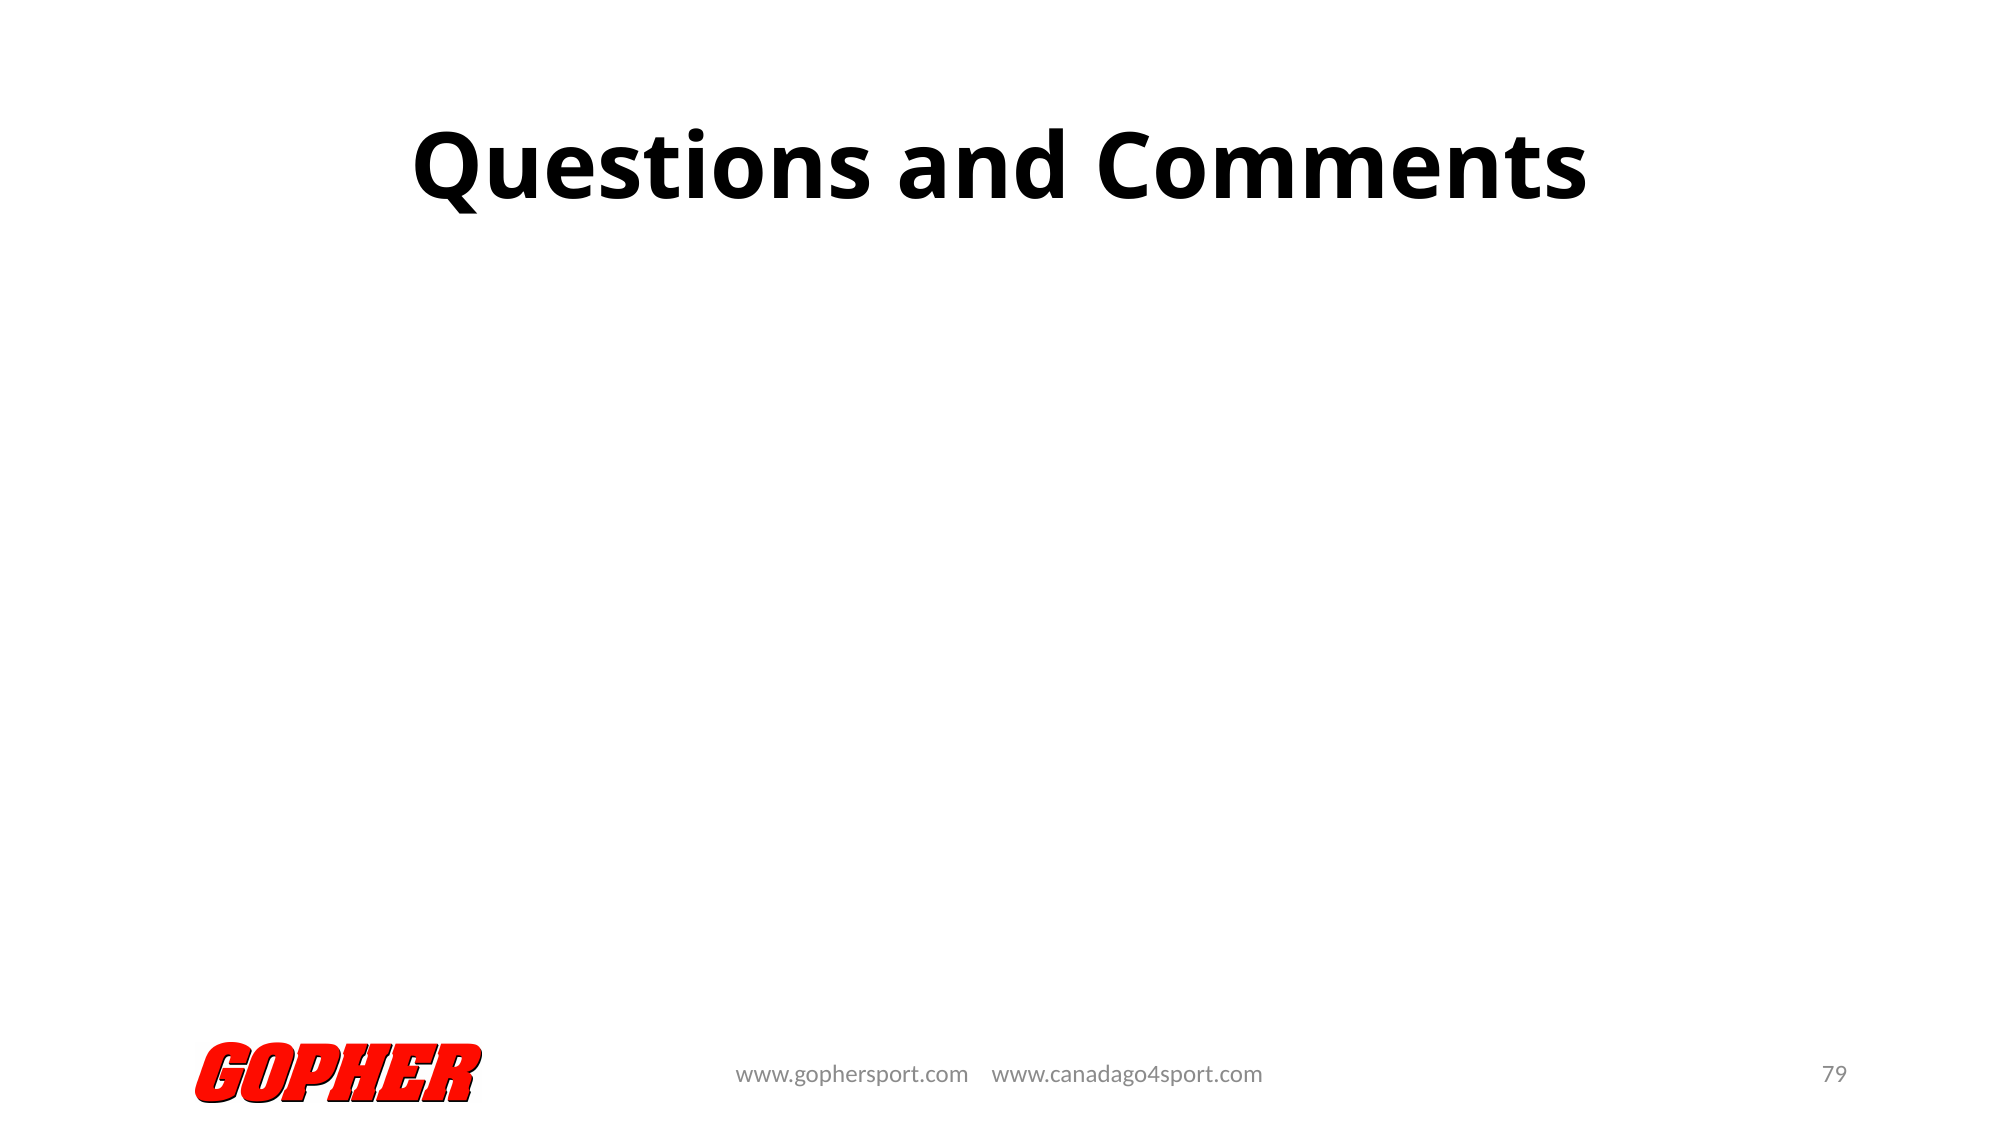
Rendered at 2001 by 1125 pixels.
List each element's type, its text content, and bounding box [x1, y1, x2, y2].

title Questions and Comments [137, 59, 1863, 278]
footer www.gophersport.com www.canadago4sport.com [662, 1042, 1338, 1103]
slide_number 79 [1412, 1042, 1863, 1103]
picture [195, 1042, 482, 1103]
